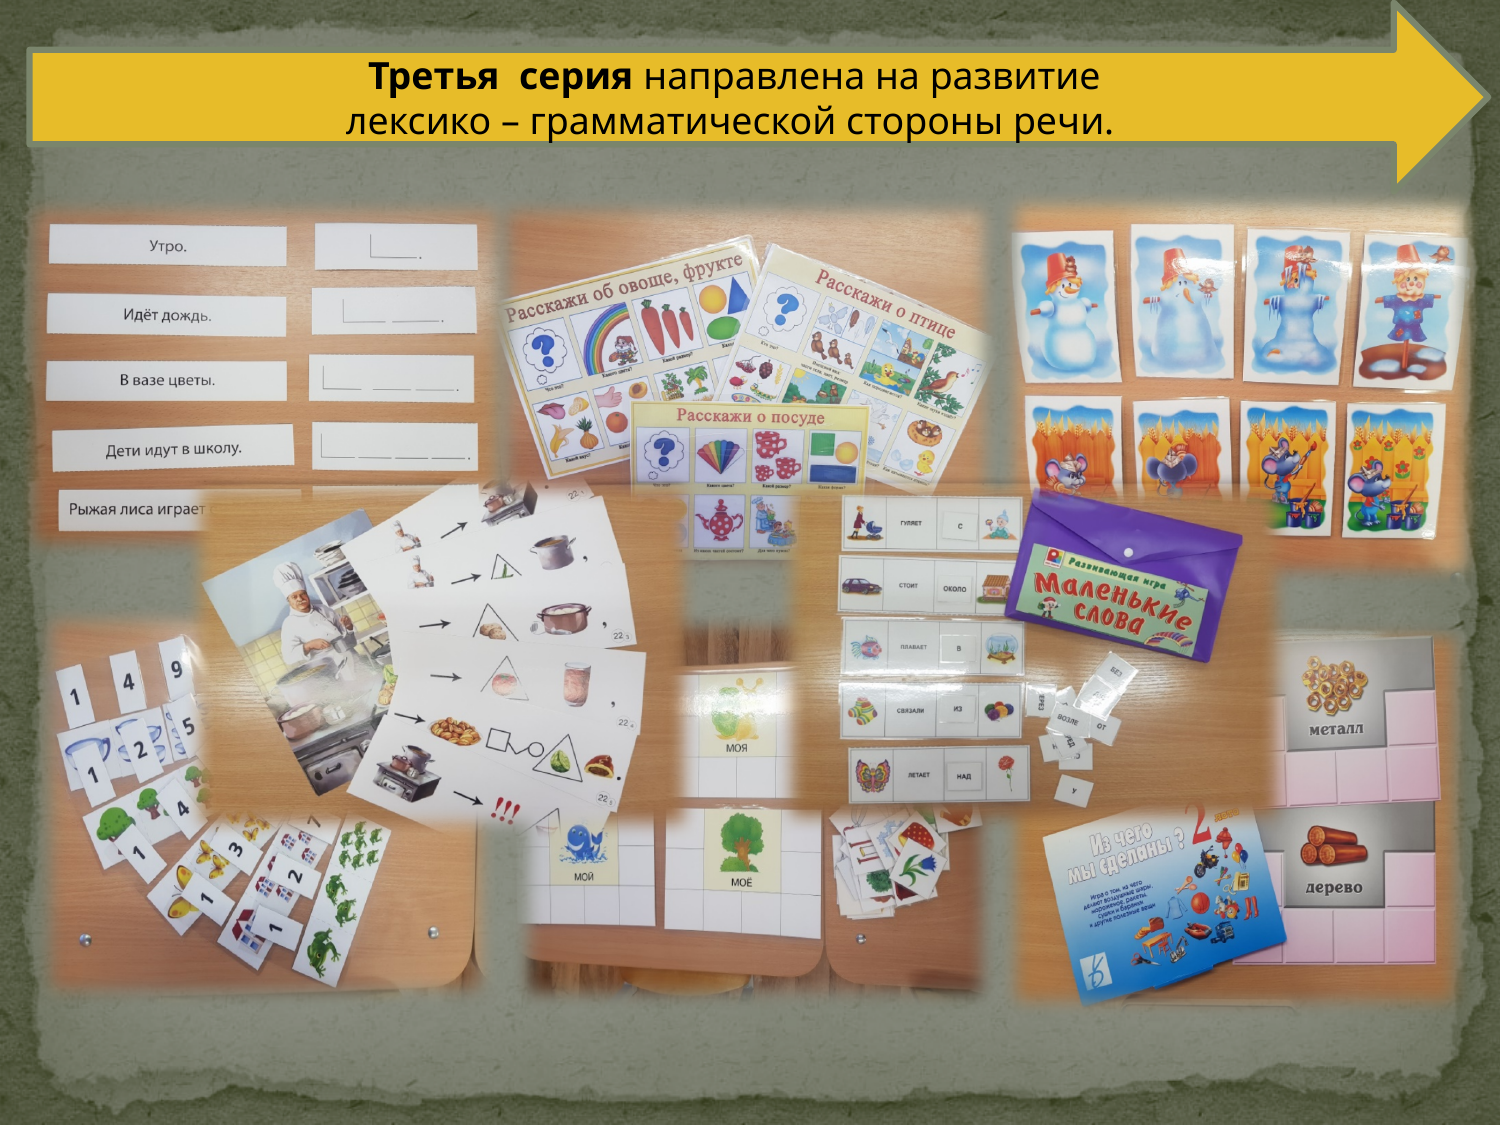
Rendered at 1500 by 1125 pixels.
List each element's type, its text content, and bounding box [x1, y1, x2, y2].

text_box Третья серия направлена на развитие лексико – грамматической стороны речи. [26, 0, 1492, 177]
picture [19, 190, 1482, 1018]
